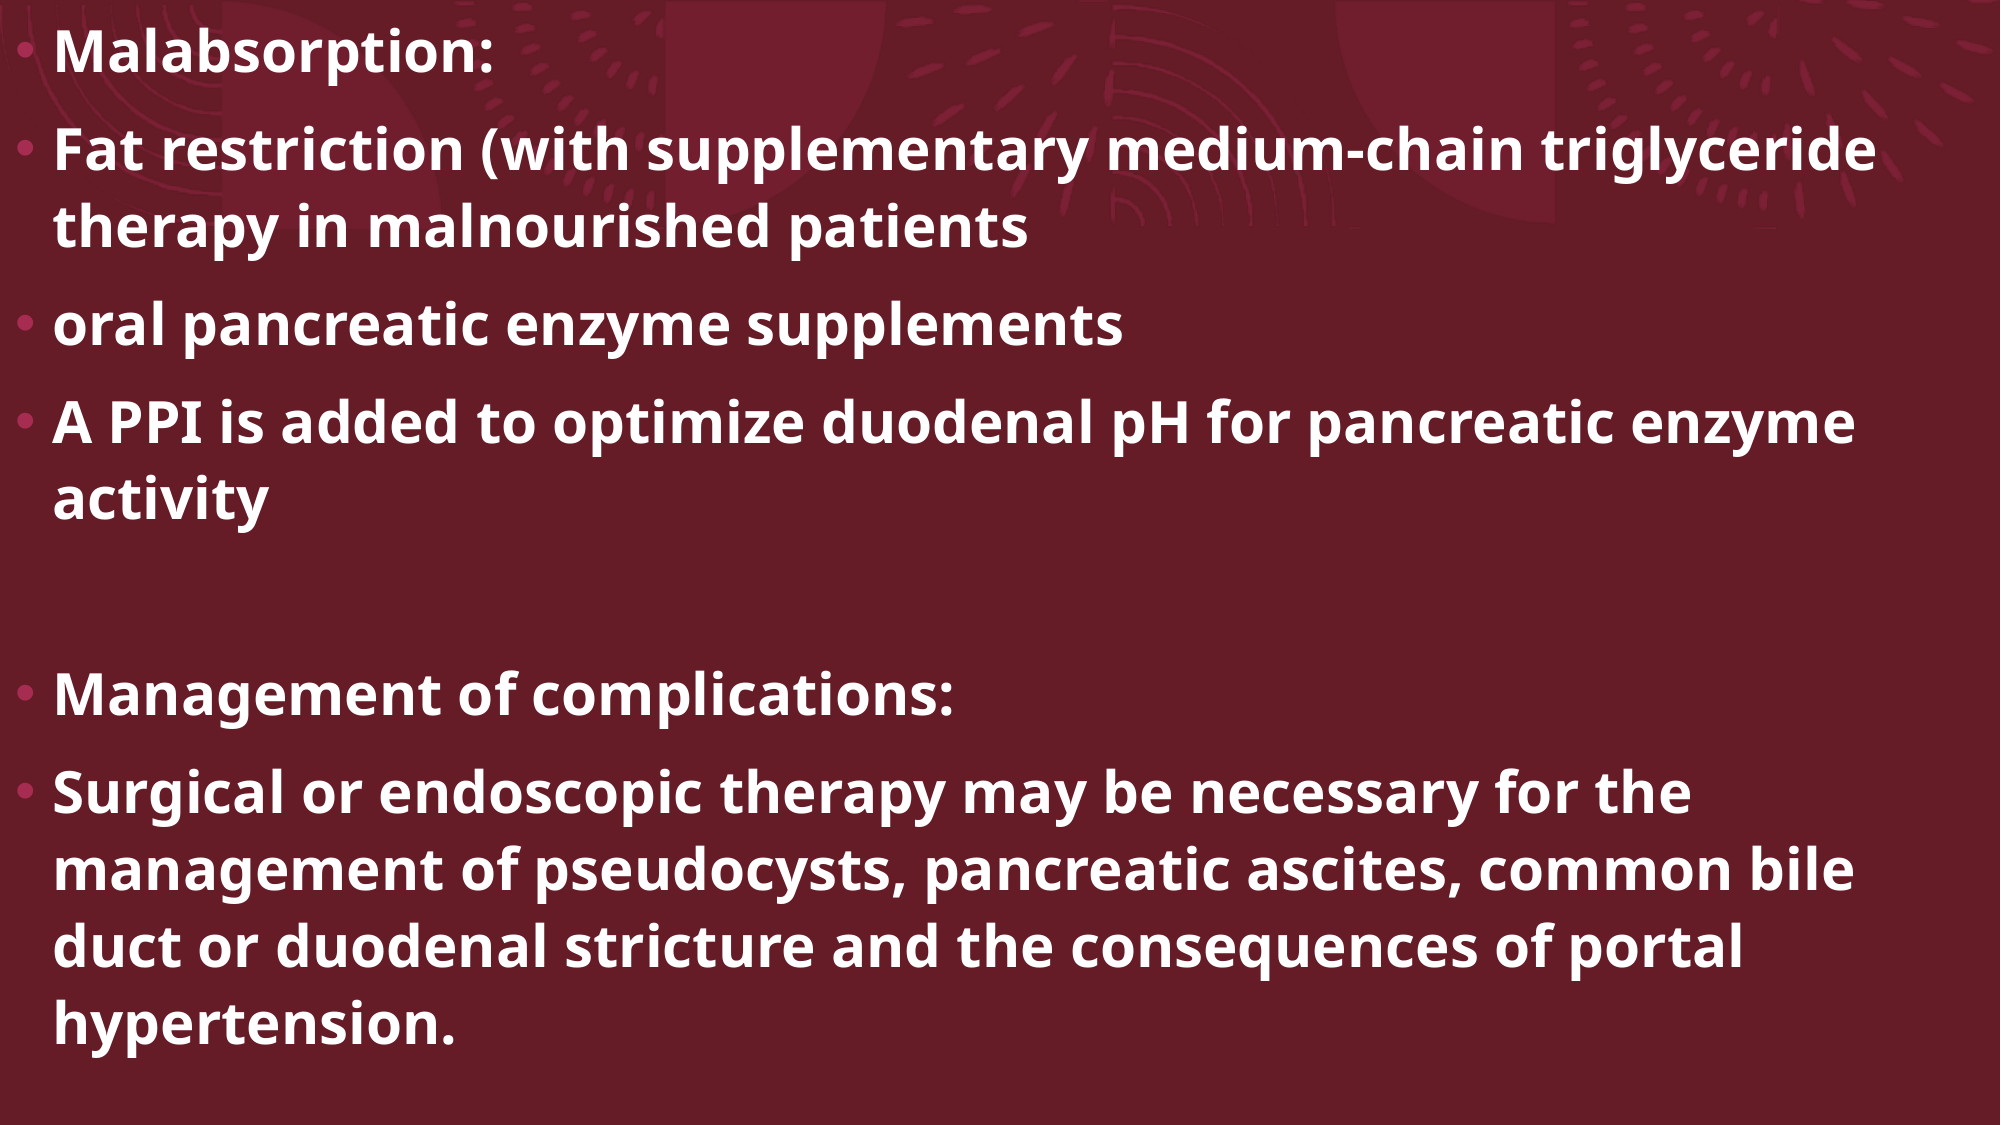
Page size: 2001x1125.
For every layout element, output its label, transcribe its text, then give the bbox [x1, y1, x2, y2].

list Malabsorption: Fat restriction (with supplementary medium-chain triglyceride therapy in malnourished patients oral pancreatic enzyme supplements A PPI is added to optimize duodenal pH for pancreatic enzyme activity Management of complications: Surgical or endoscopic therapy may be necessary for the management of pseudocysts, pancreatic ascites, common bile duct or duodenal stricture and the consequences of portal hypertension. [0, 0, 2000, 1125]
